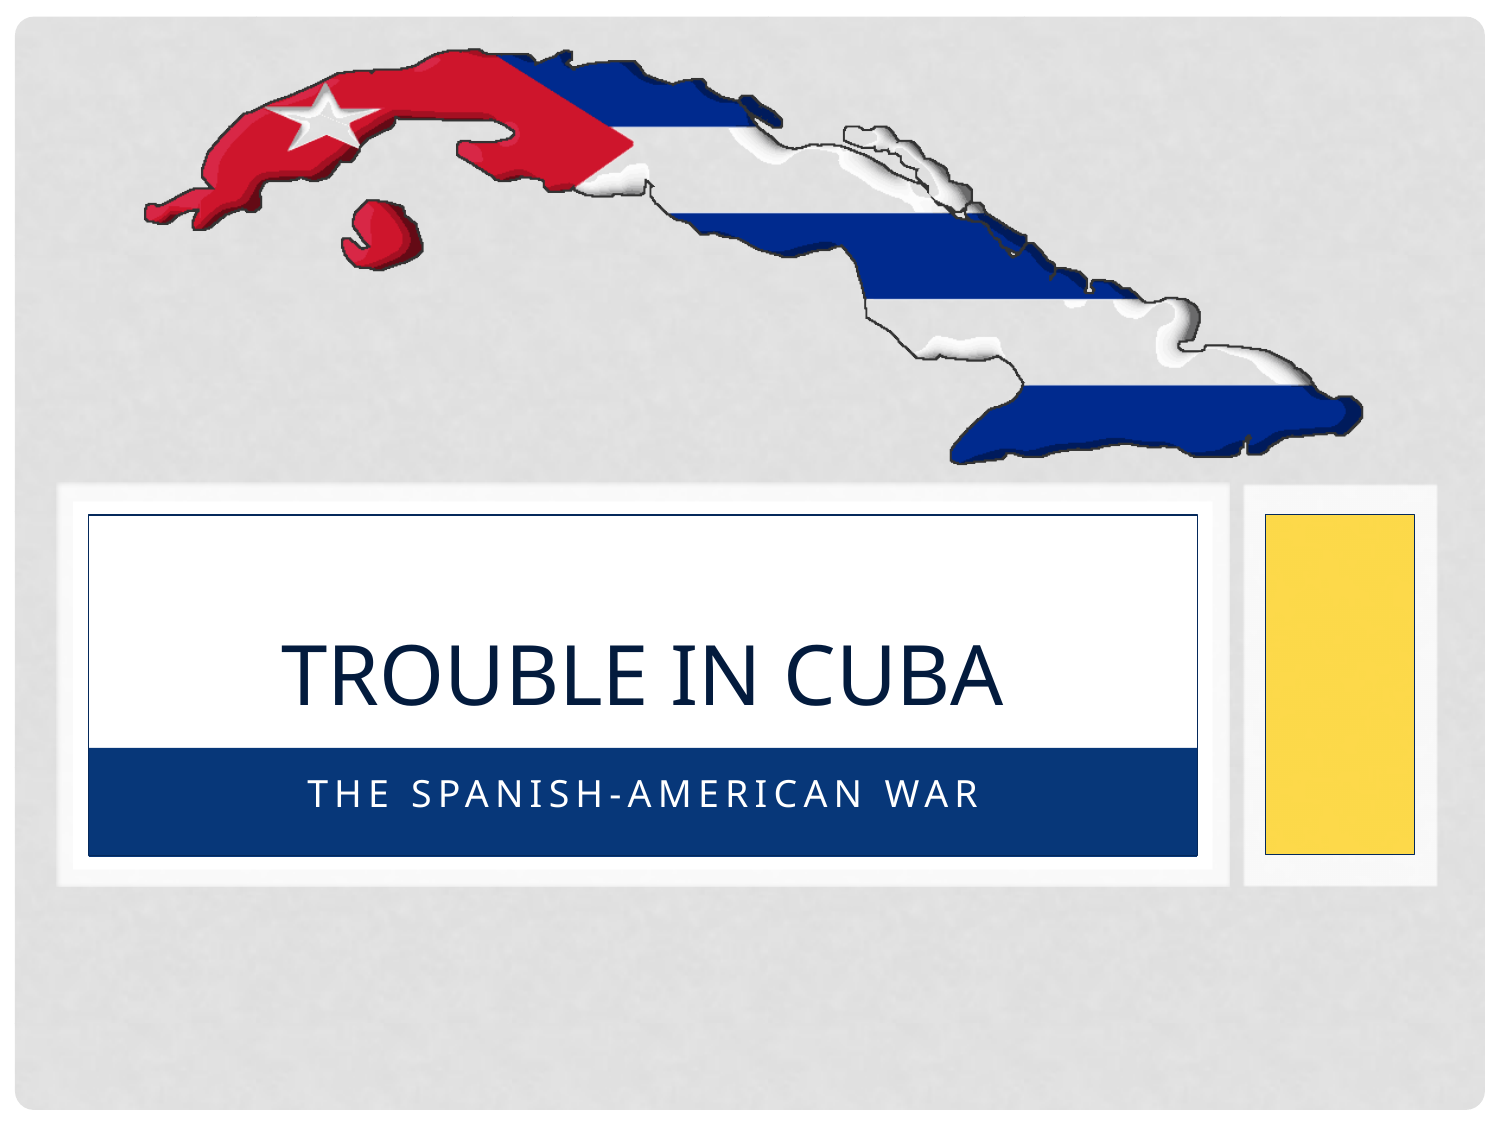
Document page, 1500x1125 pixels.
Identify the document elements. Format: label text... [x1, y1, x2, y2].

subtitle The Spanish-American War [105, 762, 1181, 838]
title Trouble in Cuba [99, 529, 1187, 730]
picture [137, 41, 1366, 469]
